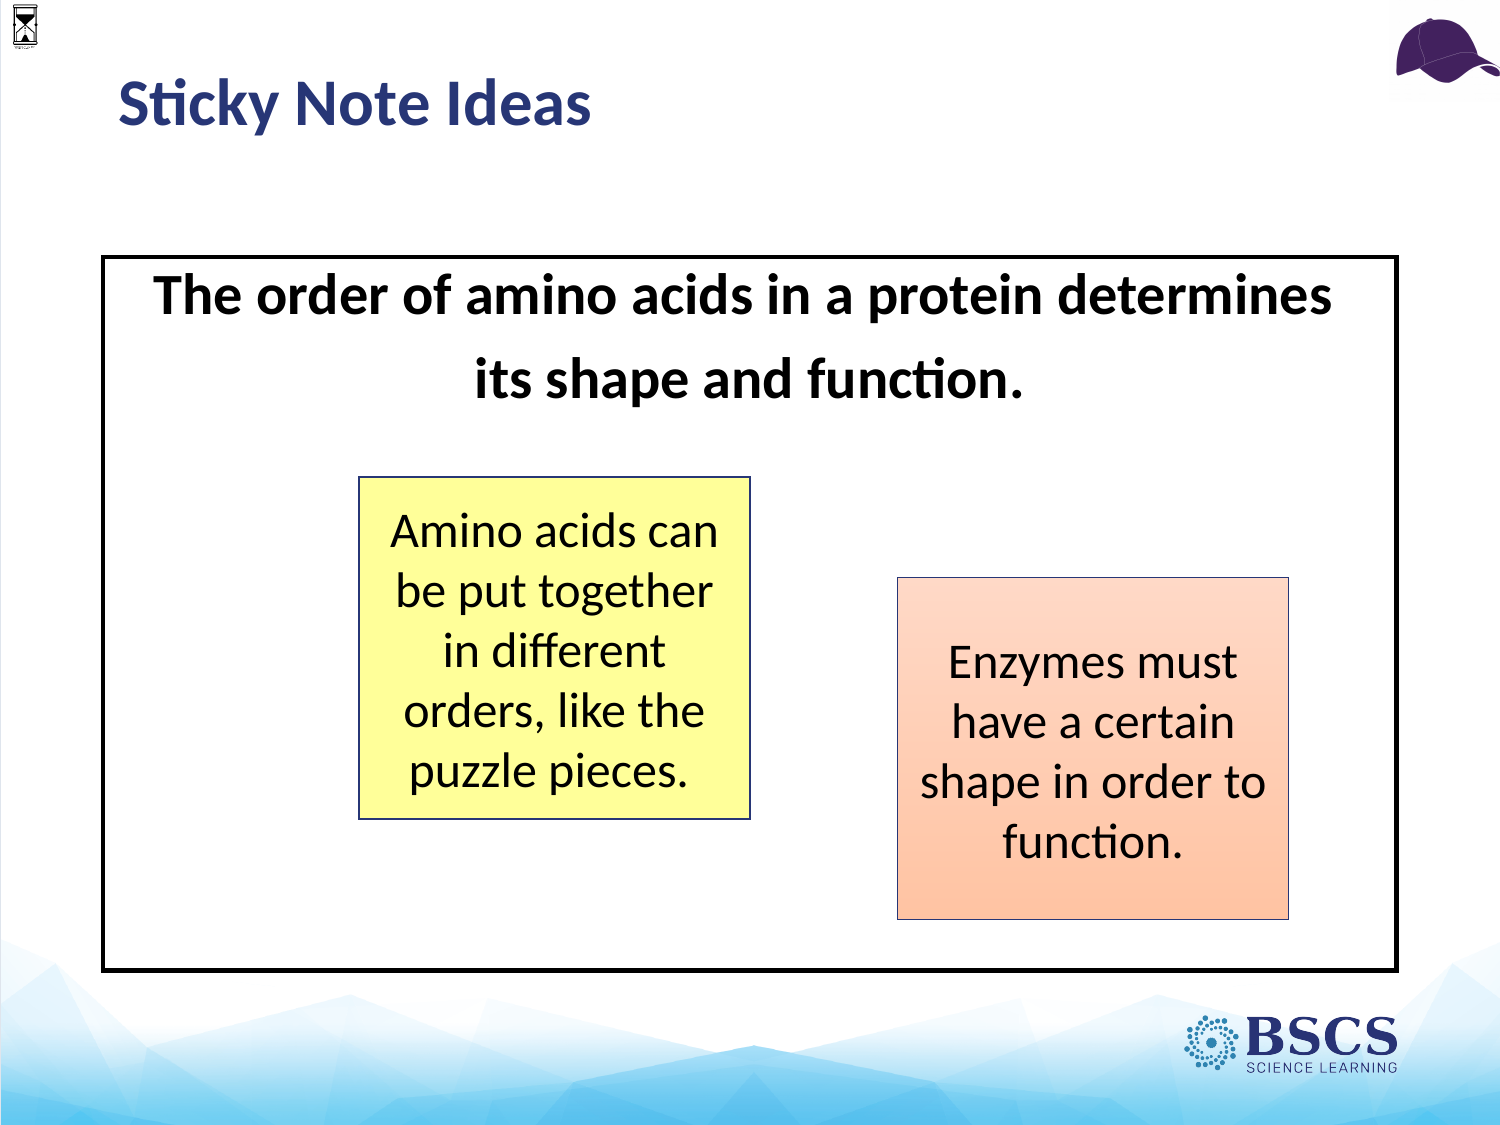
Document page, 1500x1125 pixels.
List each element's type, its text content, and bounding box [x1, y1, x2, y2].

text_box Amino acids can be put together in different orders, like the puzzle pieces. [358, 476, 750, 819]
title Sticky Note Ideas [103, 59, 1397, 148]
picture [0, 0, 1500, 1125]
list The order of amino acids in a protein determines its shape and function. [102, 256, 1398, 972]
text_box Enzymes must have a certain shape in order to function. [897, 577, 1289, 920]
